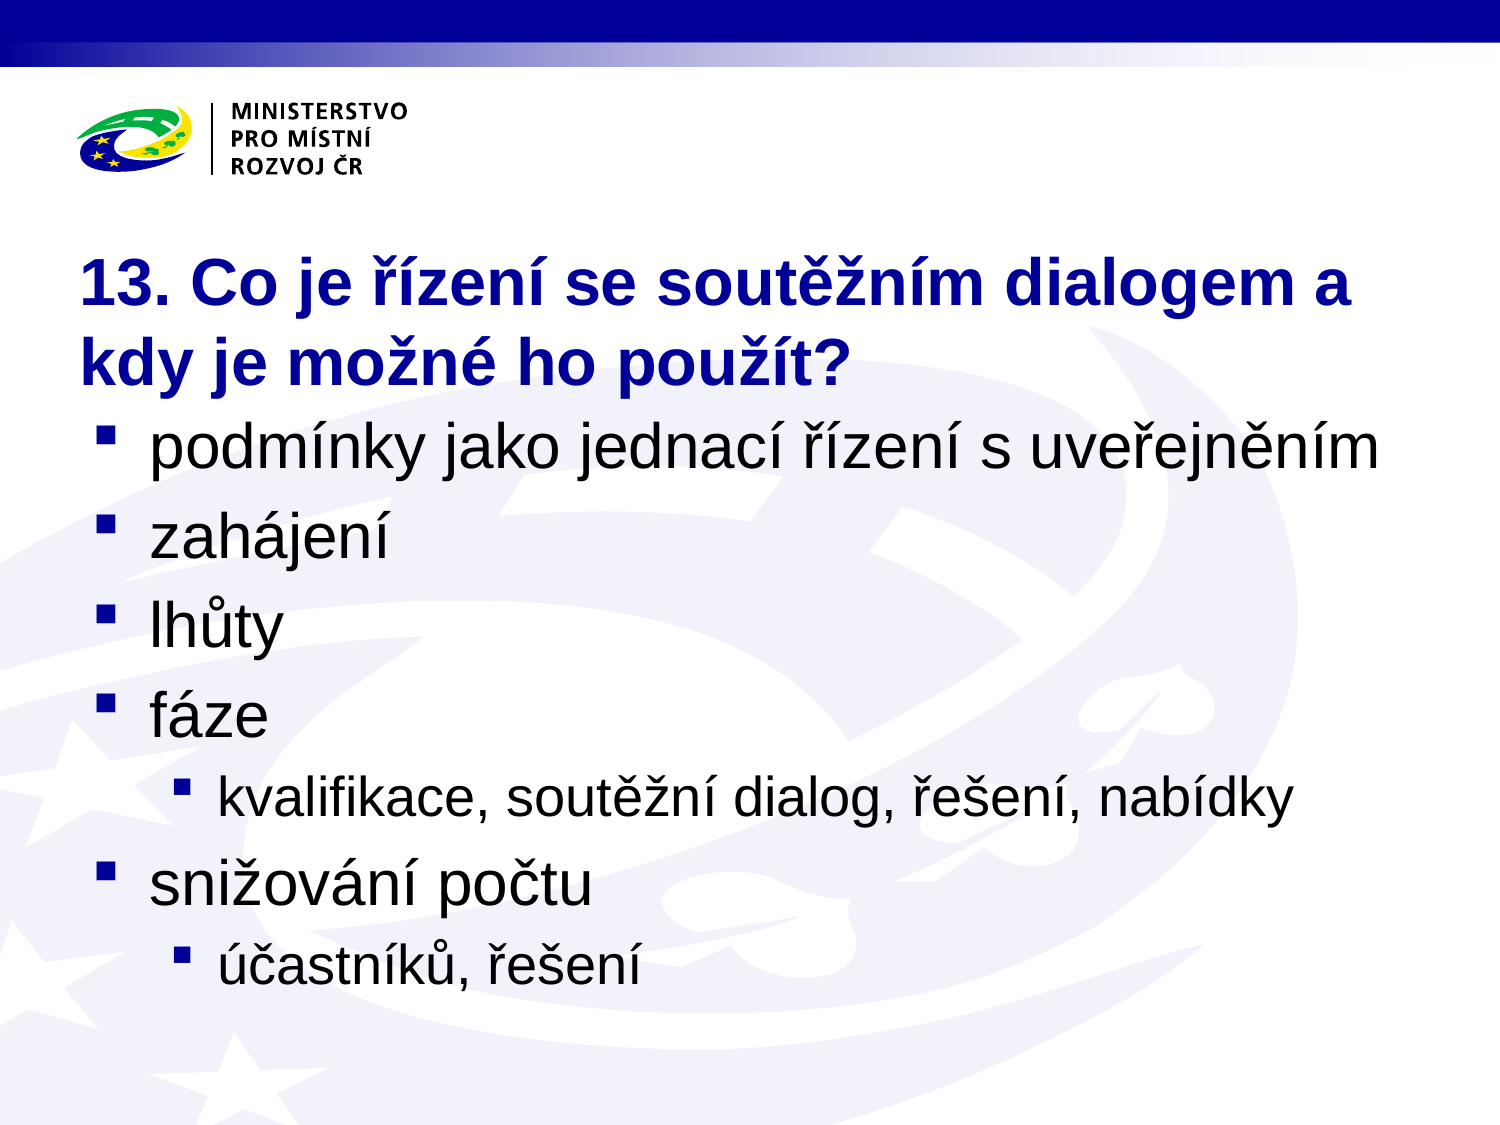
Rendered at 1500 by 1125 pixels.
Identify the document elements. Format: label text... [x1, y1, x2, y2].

title 13. Co je řízení se soutěžním dialogem a kdy je možné ho použít? [64, 231, 1425, 315]
list podmínky jako jednací řízení s uveřejněním zahájení lhůty fáze kvalifikace, soutěžní dialog, řešení, nabídky snižování počtu účastníků, řešení [76, 397, 1427, 1059]
